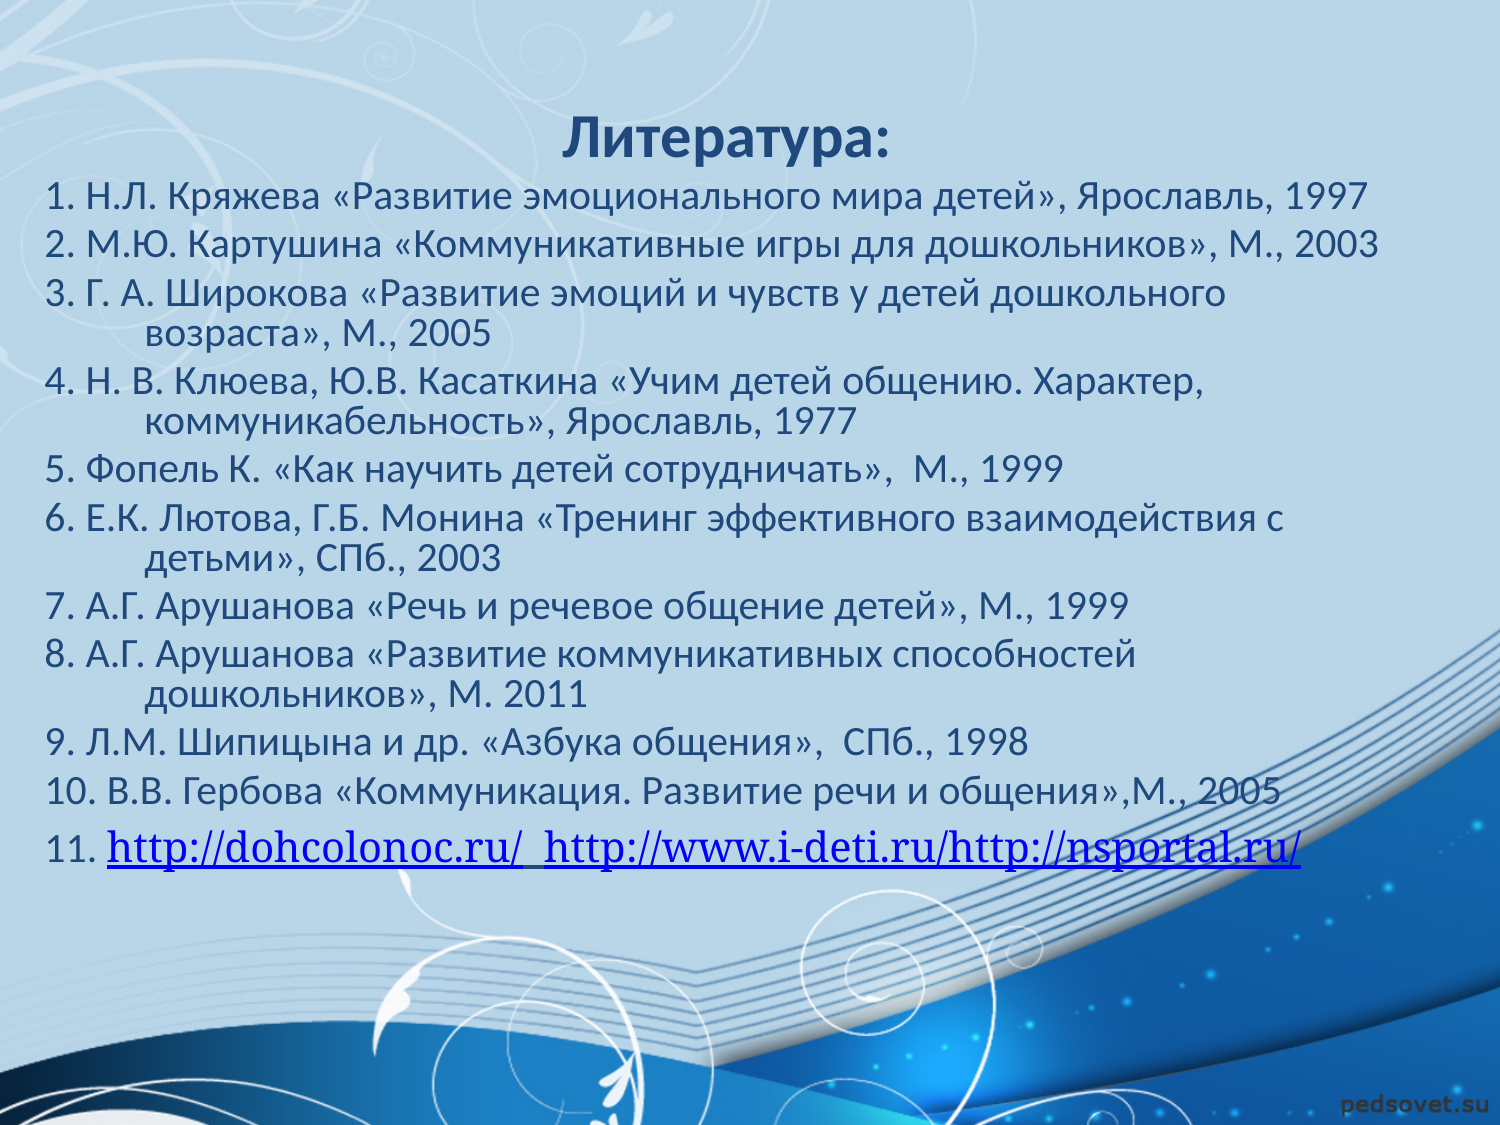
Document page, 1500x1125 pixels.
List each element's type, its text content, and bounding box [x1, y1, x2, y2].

list Литература: 1. Н.Л. Кряжева «Развитие эмоционального мира детей», Ярославль, 1997 2. М.Ю. Картушина «Коммуникативные игры для дошкольников», М., 2003 3. Г. А. Широкова «Развитие эмоций и чувств у детей дошкольного возраста», М., 2005 4. Н. В. Клюева, Ю.В. Касаткина «Учим детей общению. Характер, коммуникабельность», Ярославль, 1977 5. Фопель К. «Как научить детей сотрудничать», М., 1999 6. Е.К. Лютова, Г.Б. Монина «Тренинг эффективного взаимодействия с детьми», СПб., 2003 7. А.Г. Арушанова «Речь и речевое общение детей», М., 1999 8. А.Г. Арушанова «Развитие коммуникативных способностей дошкольников», М. 2011 9. Л.М. Шипицына и др. «Азбука общения», СПб., 1998 10. В.В. Гербова «Коммуникация. Развитие речи и общения»,М., 2005 11. http://dohcolonoc.ru/ http://www.i-deti.ru/http://nsportal.ru/ [29, 101, 1426, 1006]
picture [0, 0, 1500, 1125]
